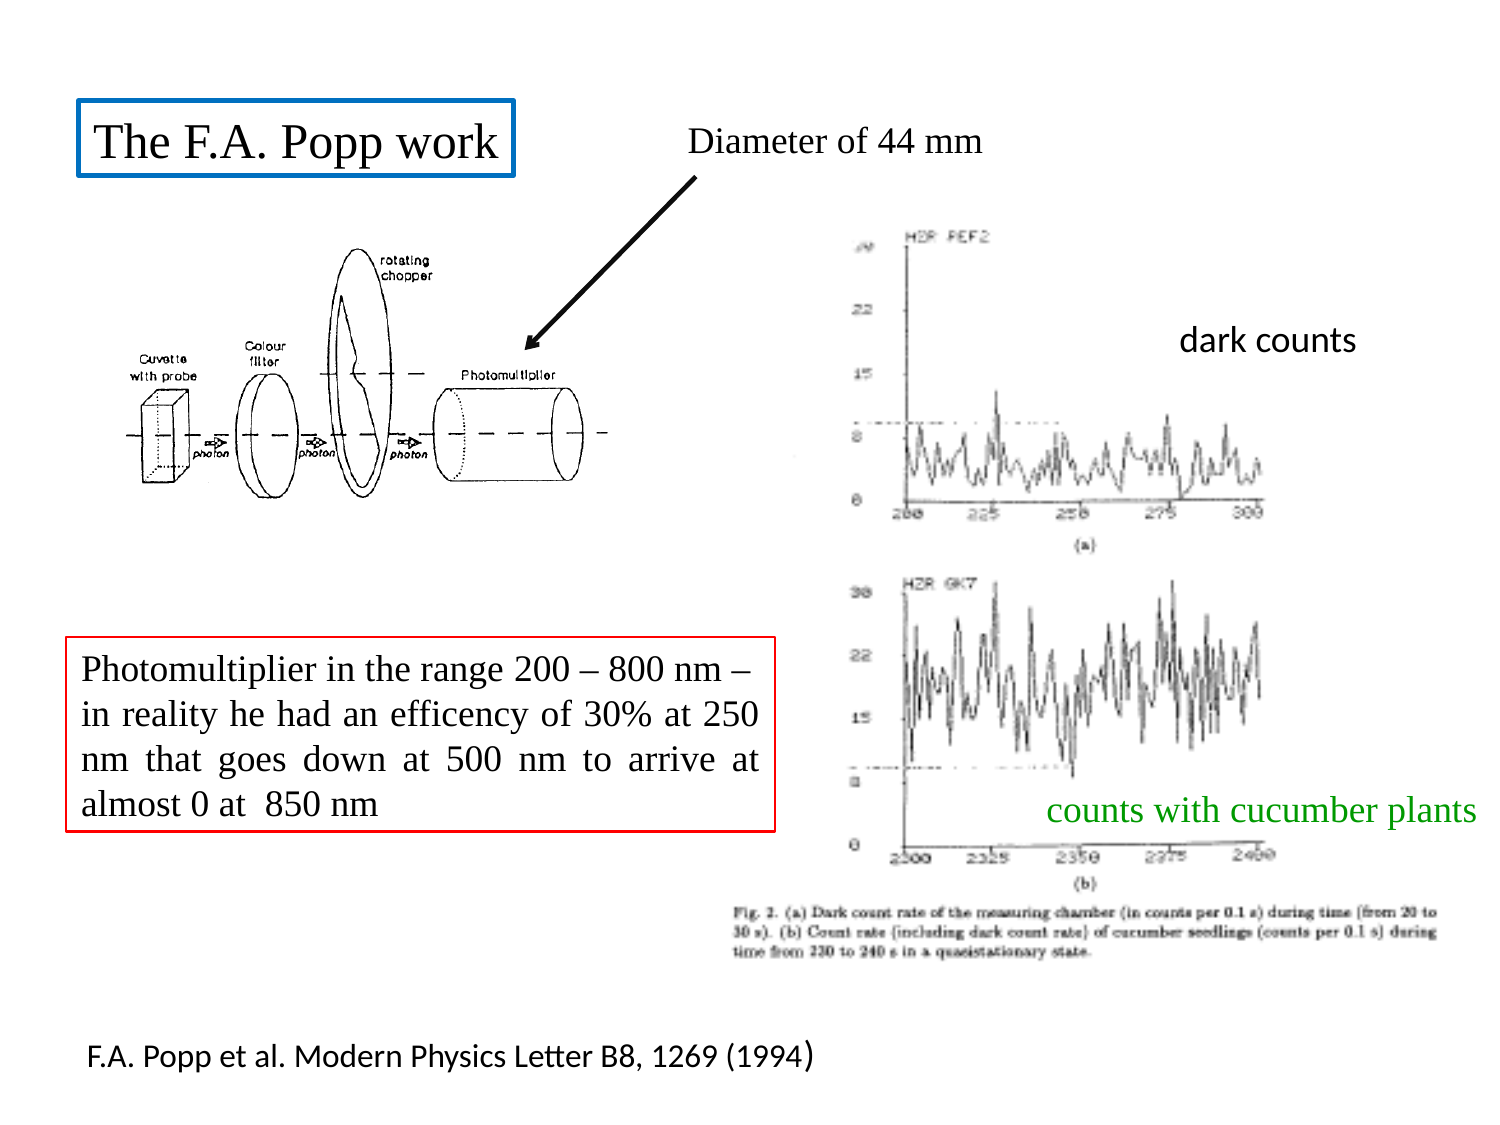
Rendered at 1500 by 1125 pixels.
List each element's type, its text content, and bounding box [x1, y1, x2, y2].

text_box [524, 176, 697, 351]
picture [66, 207, 1496, 987]
text_box Diameter of 44 mm [672, 108, 999, 169]
text_box F.A. Popp et al. Modern Physics Letter B8, 1269 (1994) [72, 1023, 830, 1083]
text_box Photomultiplier in the range 200 – 800 nm – in reality he had an efficency of 30% at 250 nm that goes down at 500 nm to arrive at almost 0 at 850 nm [66, 636, 673, 832]
text_box The F.A. Popp work [78, 100, 514, 176]
